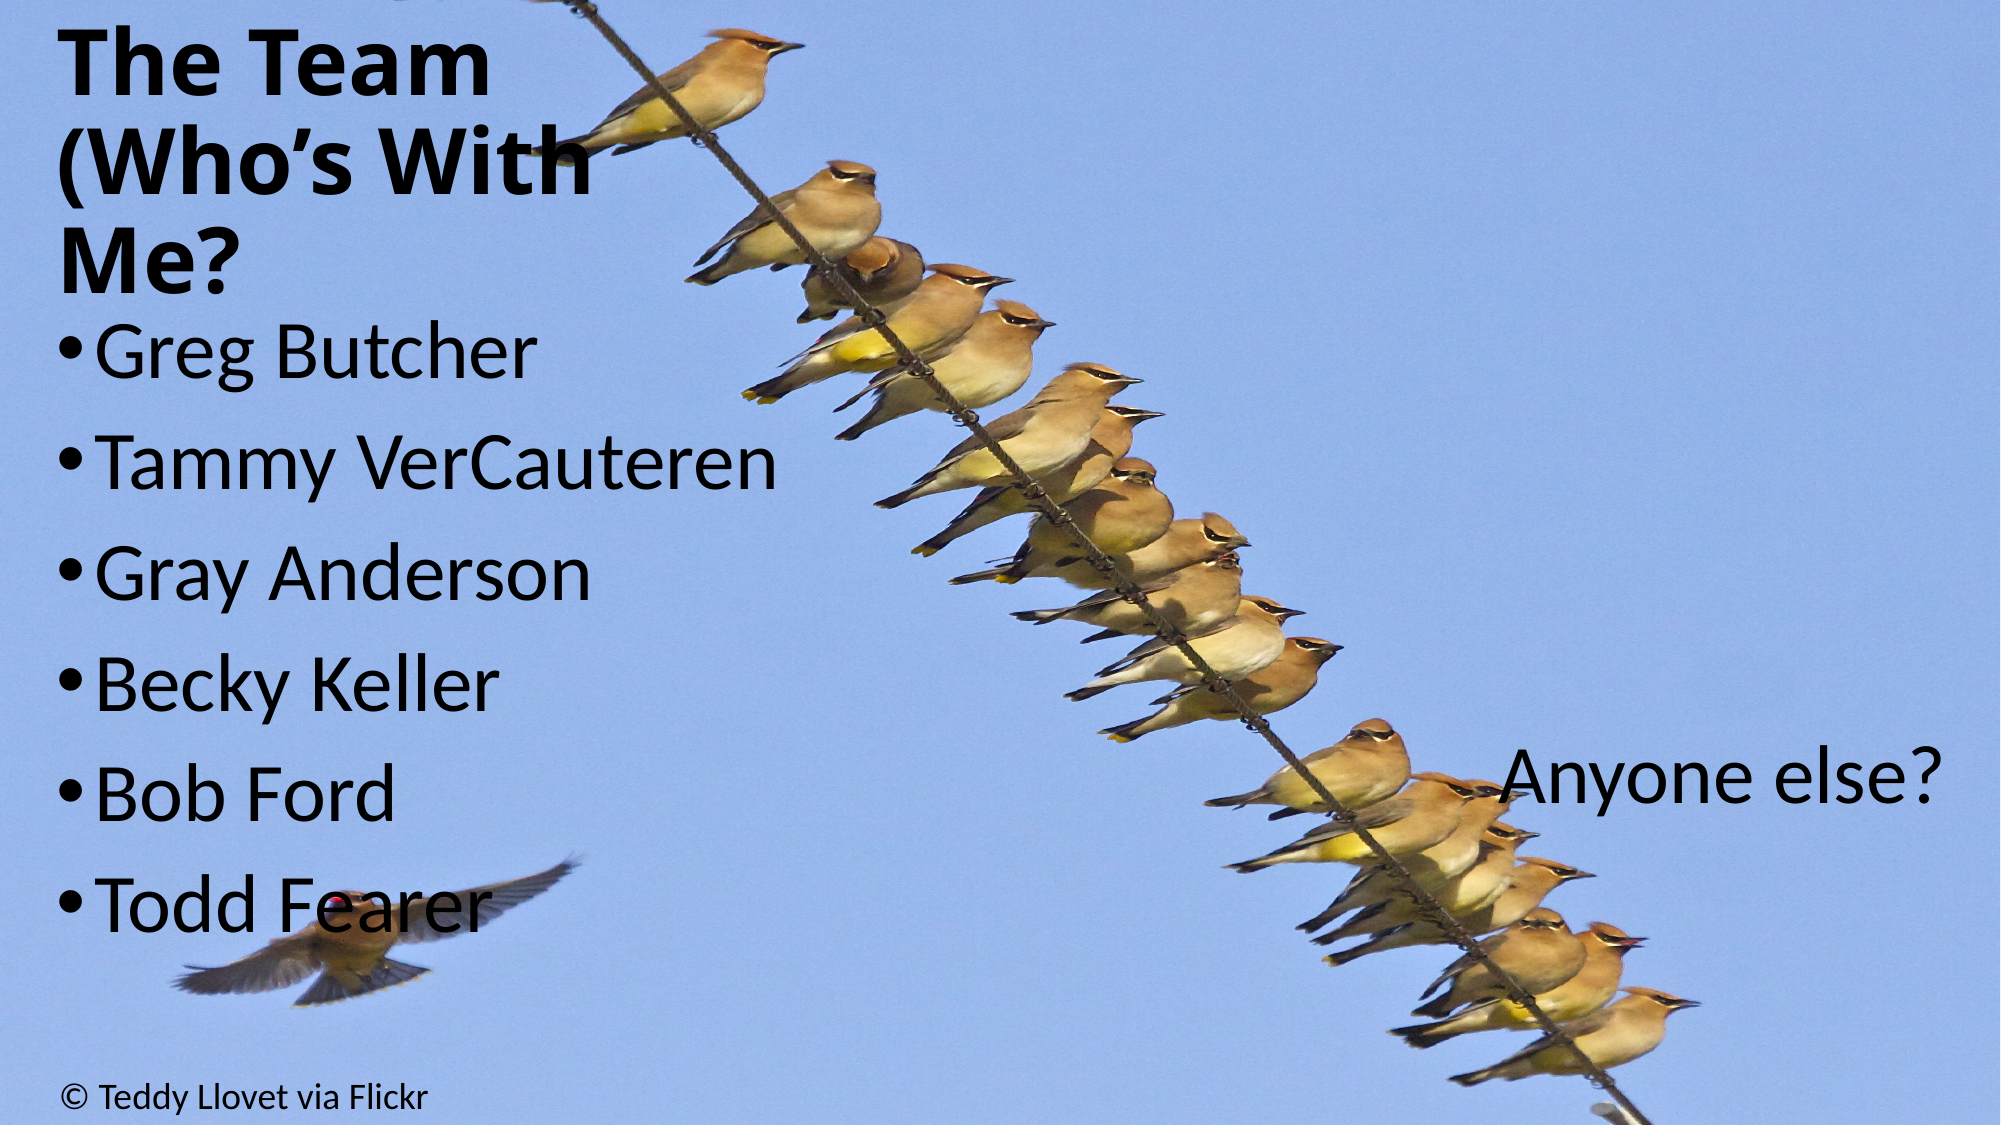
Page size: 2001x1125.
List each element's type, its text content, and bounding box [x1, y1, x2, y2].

text_box © Teddy Llovet via Flickr [44, 1064, 445, 1125]
picture [0, 0, 2001, 1125]
text_box Anyone else? [1483, 712, 1962, 828]
title The Team (Who’s With Me? [41, 56, 769, 274]
list Greg Butcher Tammy VerCauteren Gray Anderson Becky Keller Bob Ford Todd Fearer [41, 299, 911, 1014]
